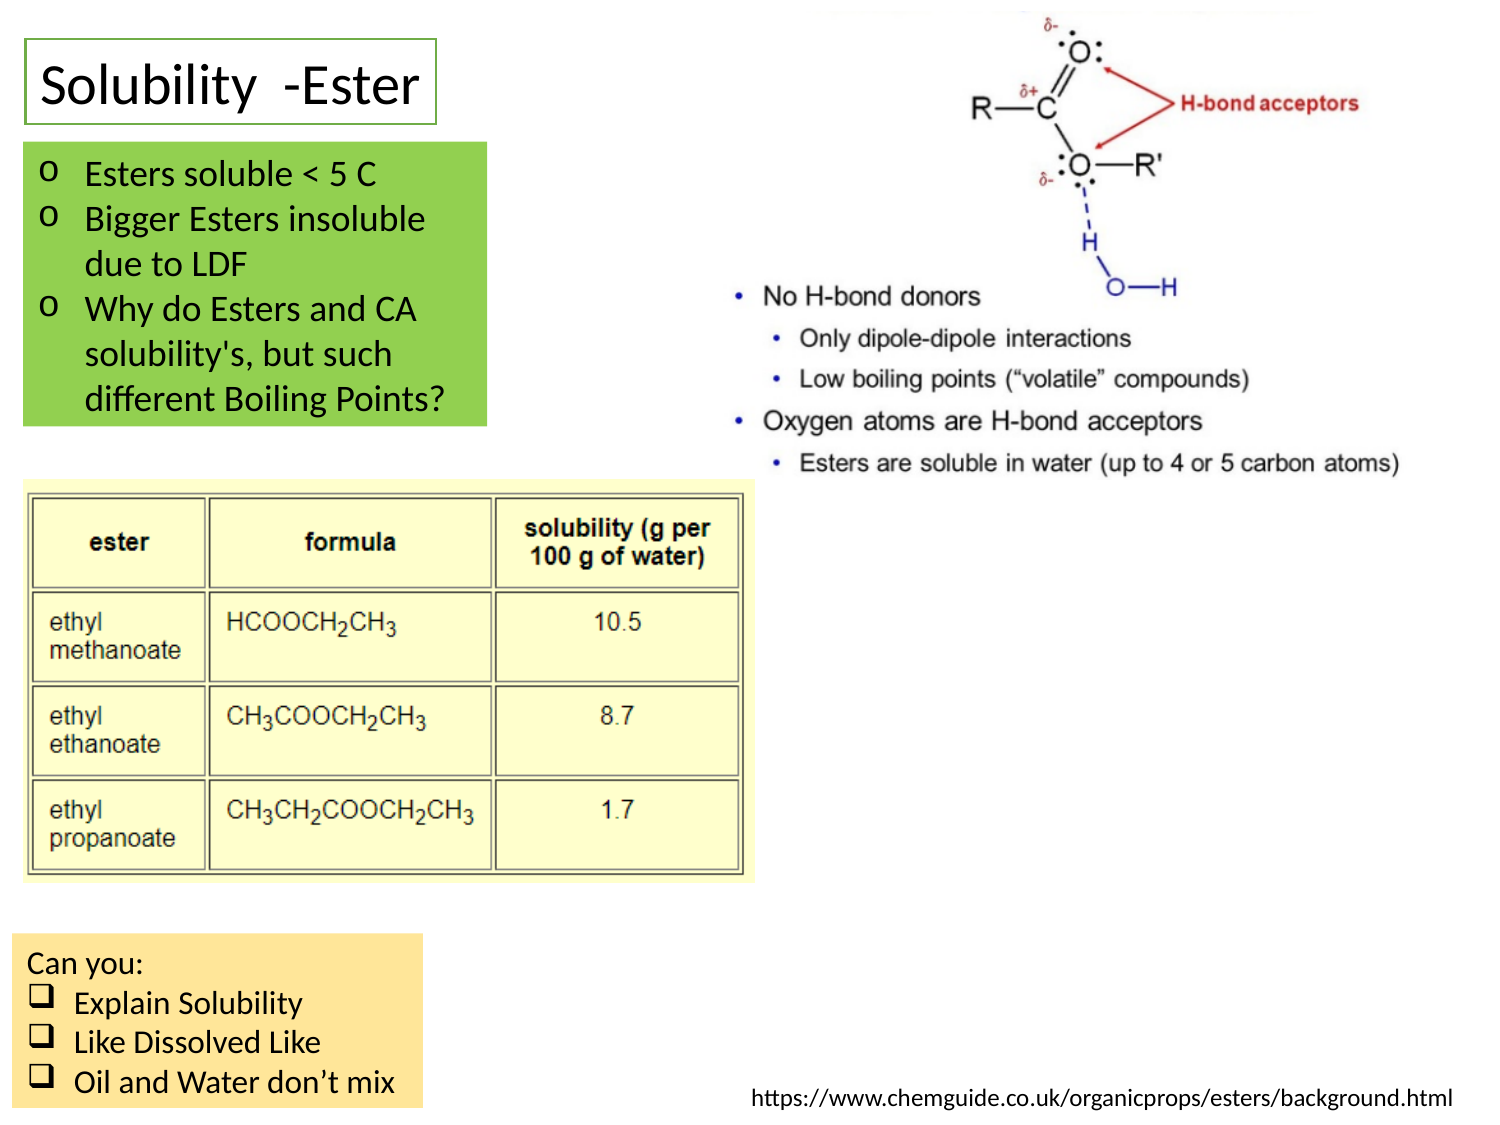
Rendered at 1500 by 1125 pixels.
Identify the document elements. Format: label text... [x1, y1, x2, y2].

picture [22, 11, 1407, 884]
text_box Esters soluble < 5 C Bigger Esters insoluble due to LDF Why do Esters and CA solubility's, but such different Boiling Points? [23, 141, 488, 427]
text_box Solubility -Ester [24, 38, 437, 125]
text_box Can you: Explain Solubility Like Dissolved Like Oil and Water don’t mix [12, 933, 423, 1108]
text_box https://www.chemguide.co.uk/organicprops/esters/background.html [736, 1074, 1487, 1119]
